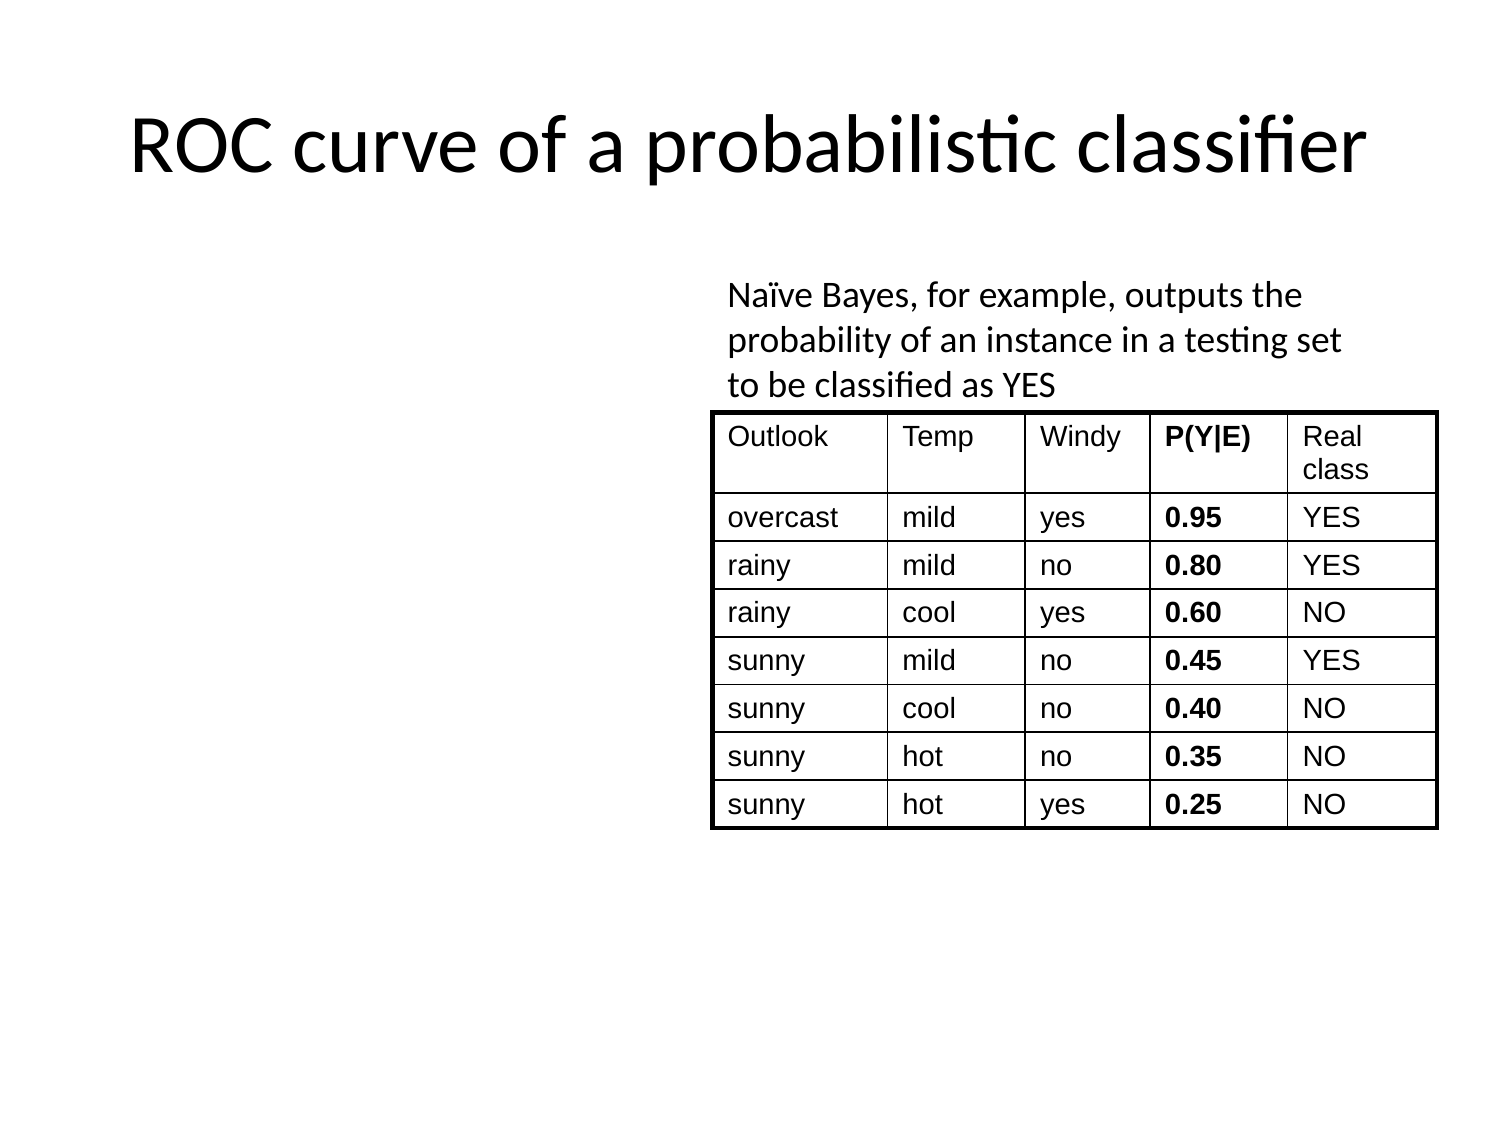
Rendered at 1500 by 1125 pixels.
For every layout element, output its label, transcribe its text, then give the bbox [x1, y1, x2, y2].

table_cell YES [1288, 542, 1435, 588]
table_cell no [1026, 638, 1149, 684]
table_cell 0.95 [1151, 494, 1287, 540]
table_header Outlook [715, 415, 887, 492]
table_cell sunny [715, 638, 887, 684]
table_cell cool [888, 590, 1024, 636]
table_header Temp [888, 415, 1024, 492]
table_cell 0.45 [1151, 638, 1287, 684]
table_cell 0.40 [1151, 685, 1287, 731]
table_cell 0.25 [1151, 781, 1287, 826]
table_cell 0.35 [1151, 733, 1287, 779]
table_cell 0.80 [1151, 542, 1287, 588]
table_cell yes [1026, 781, 1149, 826]
table_cell hot [888, 733, 1024, 779]
title ROC curve of a probabilistic classifier [75, 45, 1425, 233]
table_cell yes [1026, 494, 1149, 540]
table_cell rainy [715, 542, 887, 588]
table_cell overcast [715, 494, 887, 540]
table_cell YES [1288, 494, 1435, 540]
table_header P(Y|E) [1151, 415, 1287, 492]
table_cell no [1026, 685, 1149, 731]
table_cell cool [888, 685, 1024, 731]
table_cell NO [1288, 590, 1435, 636]
table_cell rainy [715, 590, 887, 636]
table_cell yes [1026, 590, 1149, 636]
table_cell NO [1288, 685, 1435, 731]
table_cell YES [1288, 638, 1435, 684]
table_cell 0.60 [1151, 590, 1287, 636]
table_cell sunny [715, 733, 887, 779]
table_cell hot [888, 781, 1024, 826]
table_cell no [1026, 733, 1149, 779]
table_cell NO [1288, 733, 1435, 779]
table_cell mild [888, 494, 1024, 540]
table_header Windy [1026, 415, 1149, 492]
table_cell sunny [715, 685, 887, 731]
table_cell NO [1288, 781, 1435, 826]
table_header Real class [1288, 415, 1435, 492]
table_cell mild [888, 638, 1024, 684]
table_cell mild [888, 542, 1024, 588]
table_cell no [1026, 542, 1149, 588]
text_box Naïve Bayes, for example, outputs the probability of an instance in a testing set to be classified as YES [712, 262, 1375, 413]
table_cell sunny [715, 781, 887, 826]
